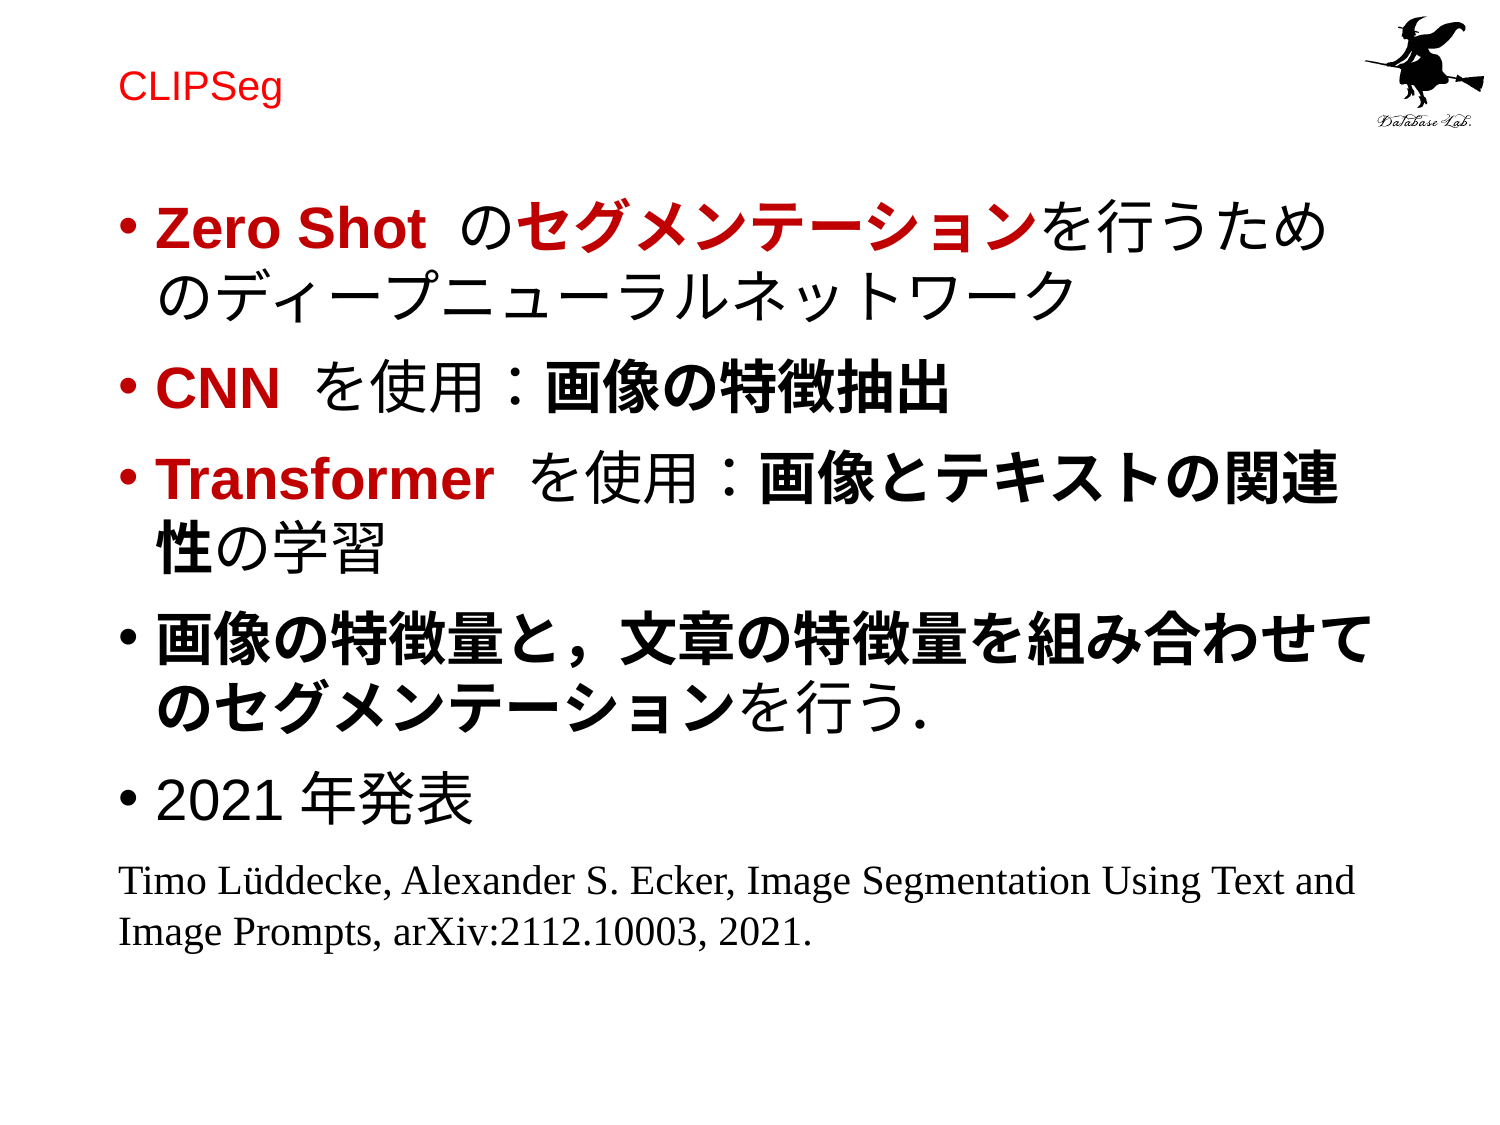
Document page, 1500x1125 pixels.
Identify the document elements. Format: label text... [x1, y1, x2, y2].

title CLIPSeg [103, 57, 1397, 118]
list Zero Shot のセグメンテーションを行うためのディープニューラルネットワーク CNN を使用：画像の特徴抽出 Transformer を使用：画像とテキストの関連性の学習 画像の特徴量と，文章の特徴量を組み合わせてのセグメンテーションを行う． 2021年発表 Timo Lüddecke, Alexander S. Ecker, Image Segmentation Using Text and Image Prompts, arXiv:2112.10003, 2021. [103, 182, 1397, 1014]
picture [1362, 14, 1486, 130]
